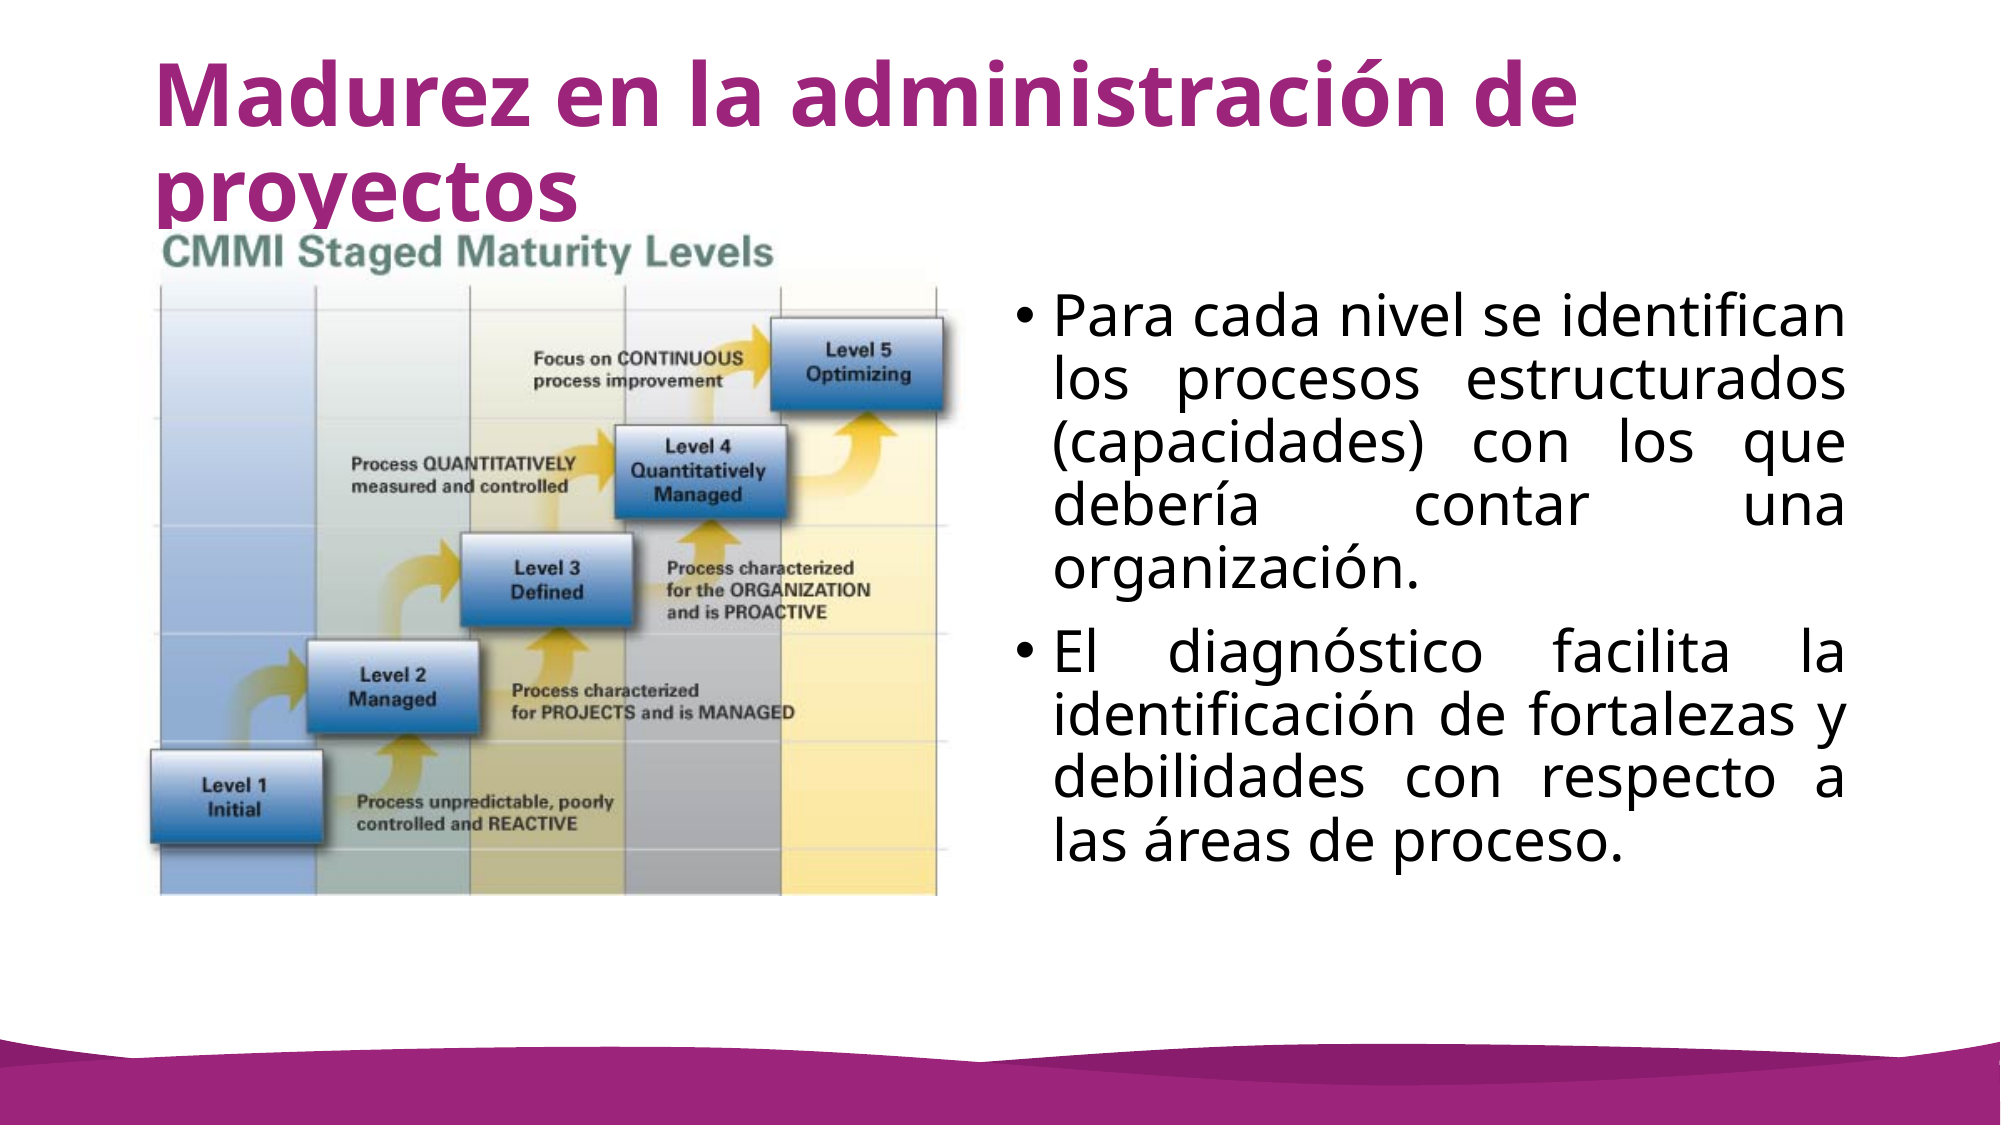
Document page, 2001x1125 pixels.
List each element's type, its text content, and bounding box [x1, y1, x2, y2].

title Madurez en la administración de proyectos [137, 37, 1863, 255]
list Para cada nivel se identifican los procesos estructurados (capacidades) con los que debería contar una organización. El diagnóstico facilita la identificación de fortalezas y debilidades con respecto a las áreas de proceso. [999, 278, 1863, 907]
picture [137, 229, 971, 896]
